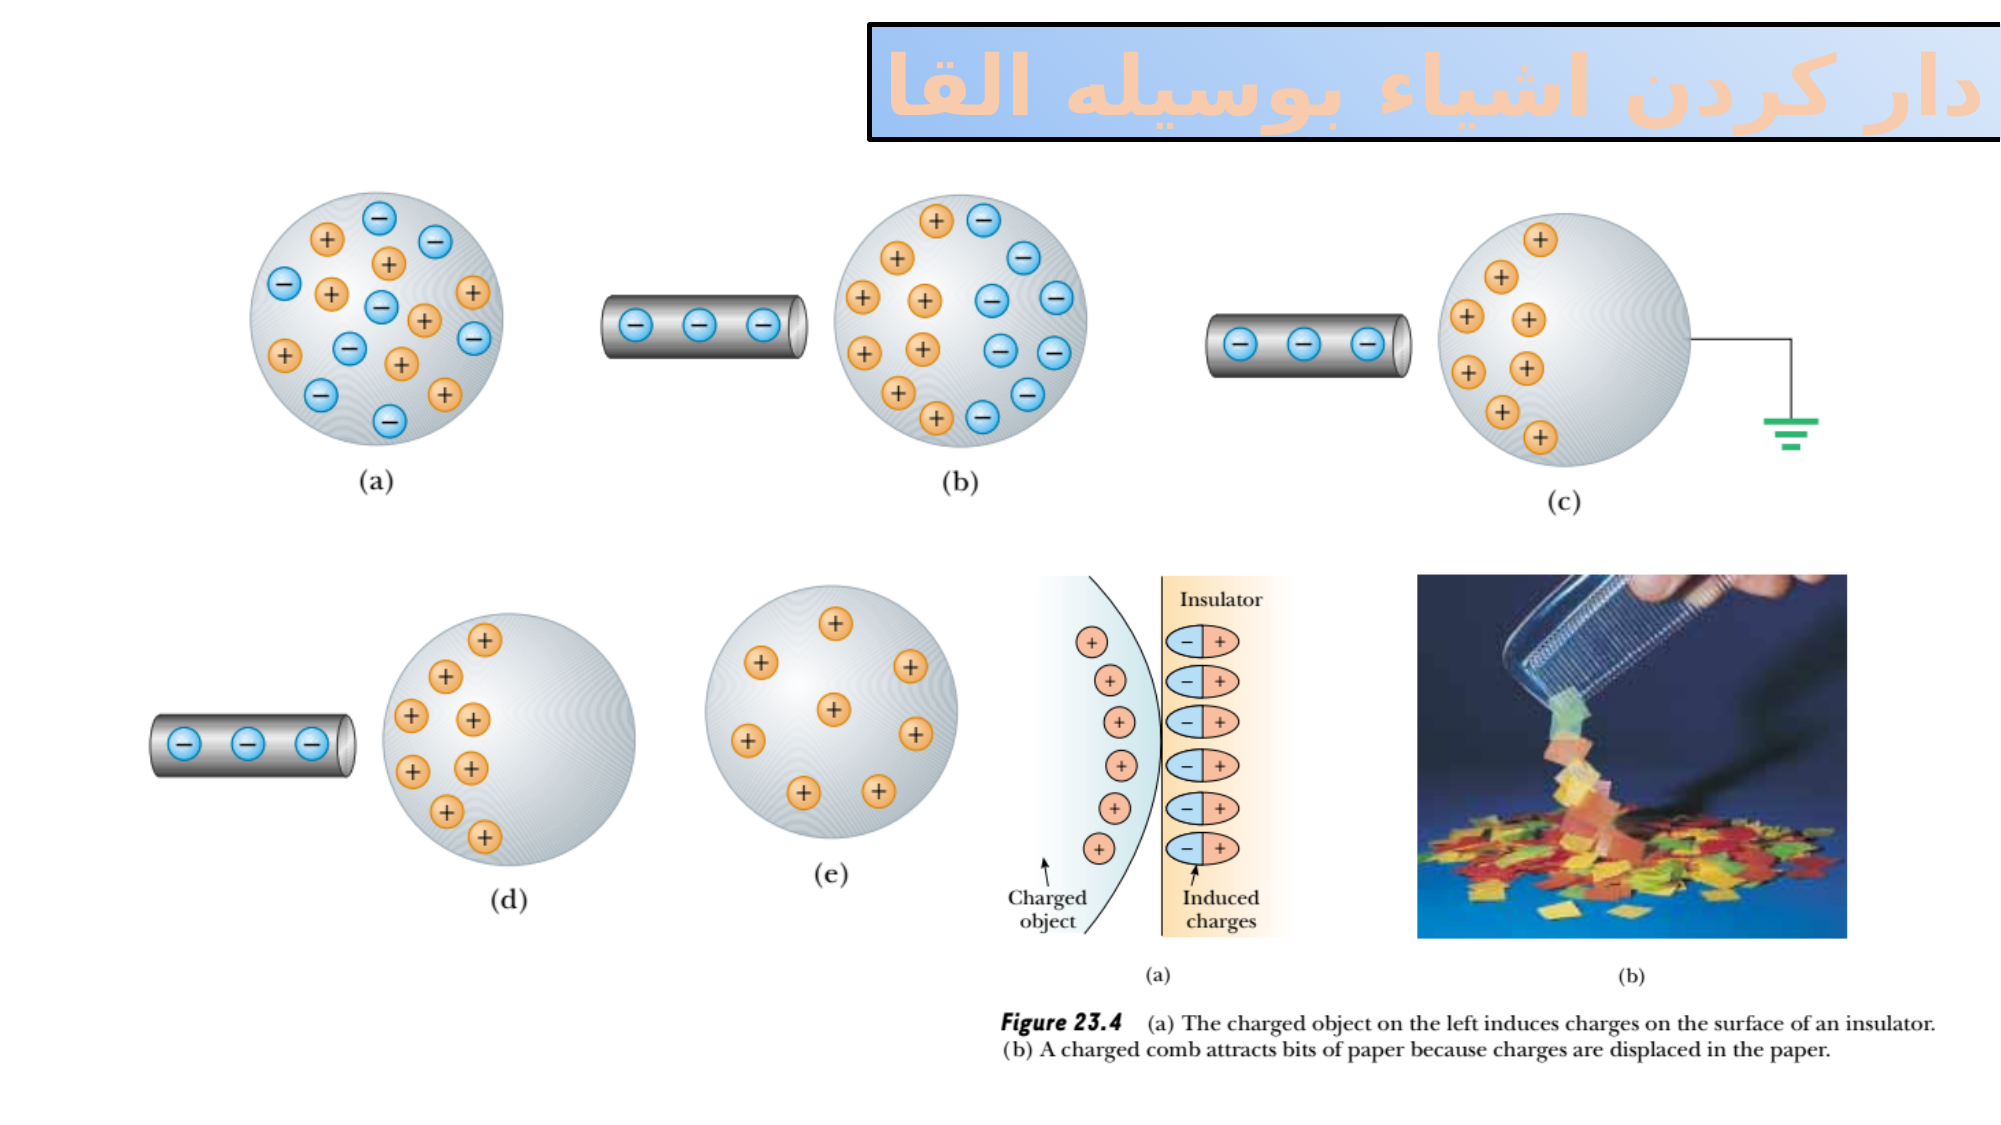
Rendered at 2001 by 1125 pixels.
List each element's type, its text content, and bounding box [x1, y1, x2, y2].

picture [1000, 546, 1939, 1077]
picture [694, 580, 966, 903]
text_box بار دار کردن اشیاء بوسیله القا [869, 24, 2000, 140]
picture [1187, 182, 1824, 532]
picture [223, 182, 524, 513]
picture [577, 176, 1122, 519]
picture [123, 580, 650, 943]
